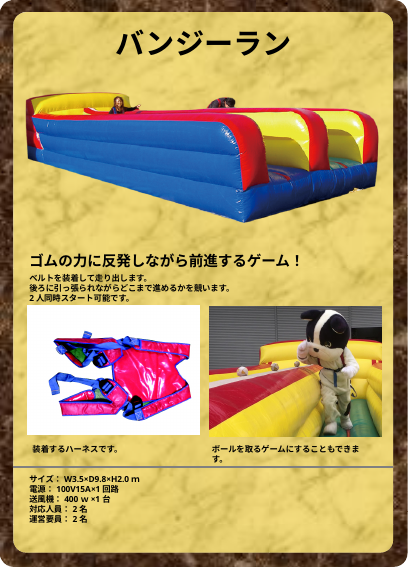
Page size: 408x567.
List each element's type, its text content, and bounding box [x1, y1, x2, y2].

text_box サイズ：W3.5×D9.8×H2.0ｍ 電源：100V15A×1回路 送風機：400ｗ×1台 対応人員：2名 運営要員：2名 [14, 466, 378, 532]
text_box ボールを取るゲームにすることもできます。 [197, 440, 380, 472]
text_box ゴムの力に反発しながら前進するゲーム！ [14, 244, 361, 277]
text_box ベルトを装着して走り出します。 後ろに引っ張られながらどこまで進めるかを競います。 2人同時スタート可能です。 [14, 265, 399, 311]
text_box 装着するハーネスです。 [17, 436, 197, 461]
text_box バンジーラン [392, 17, 396, 68]
picture [0, 0, 408, 567]
